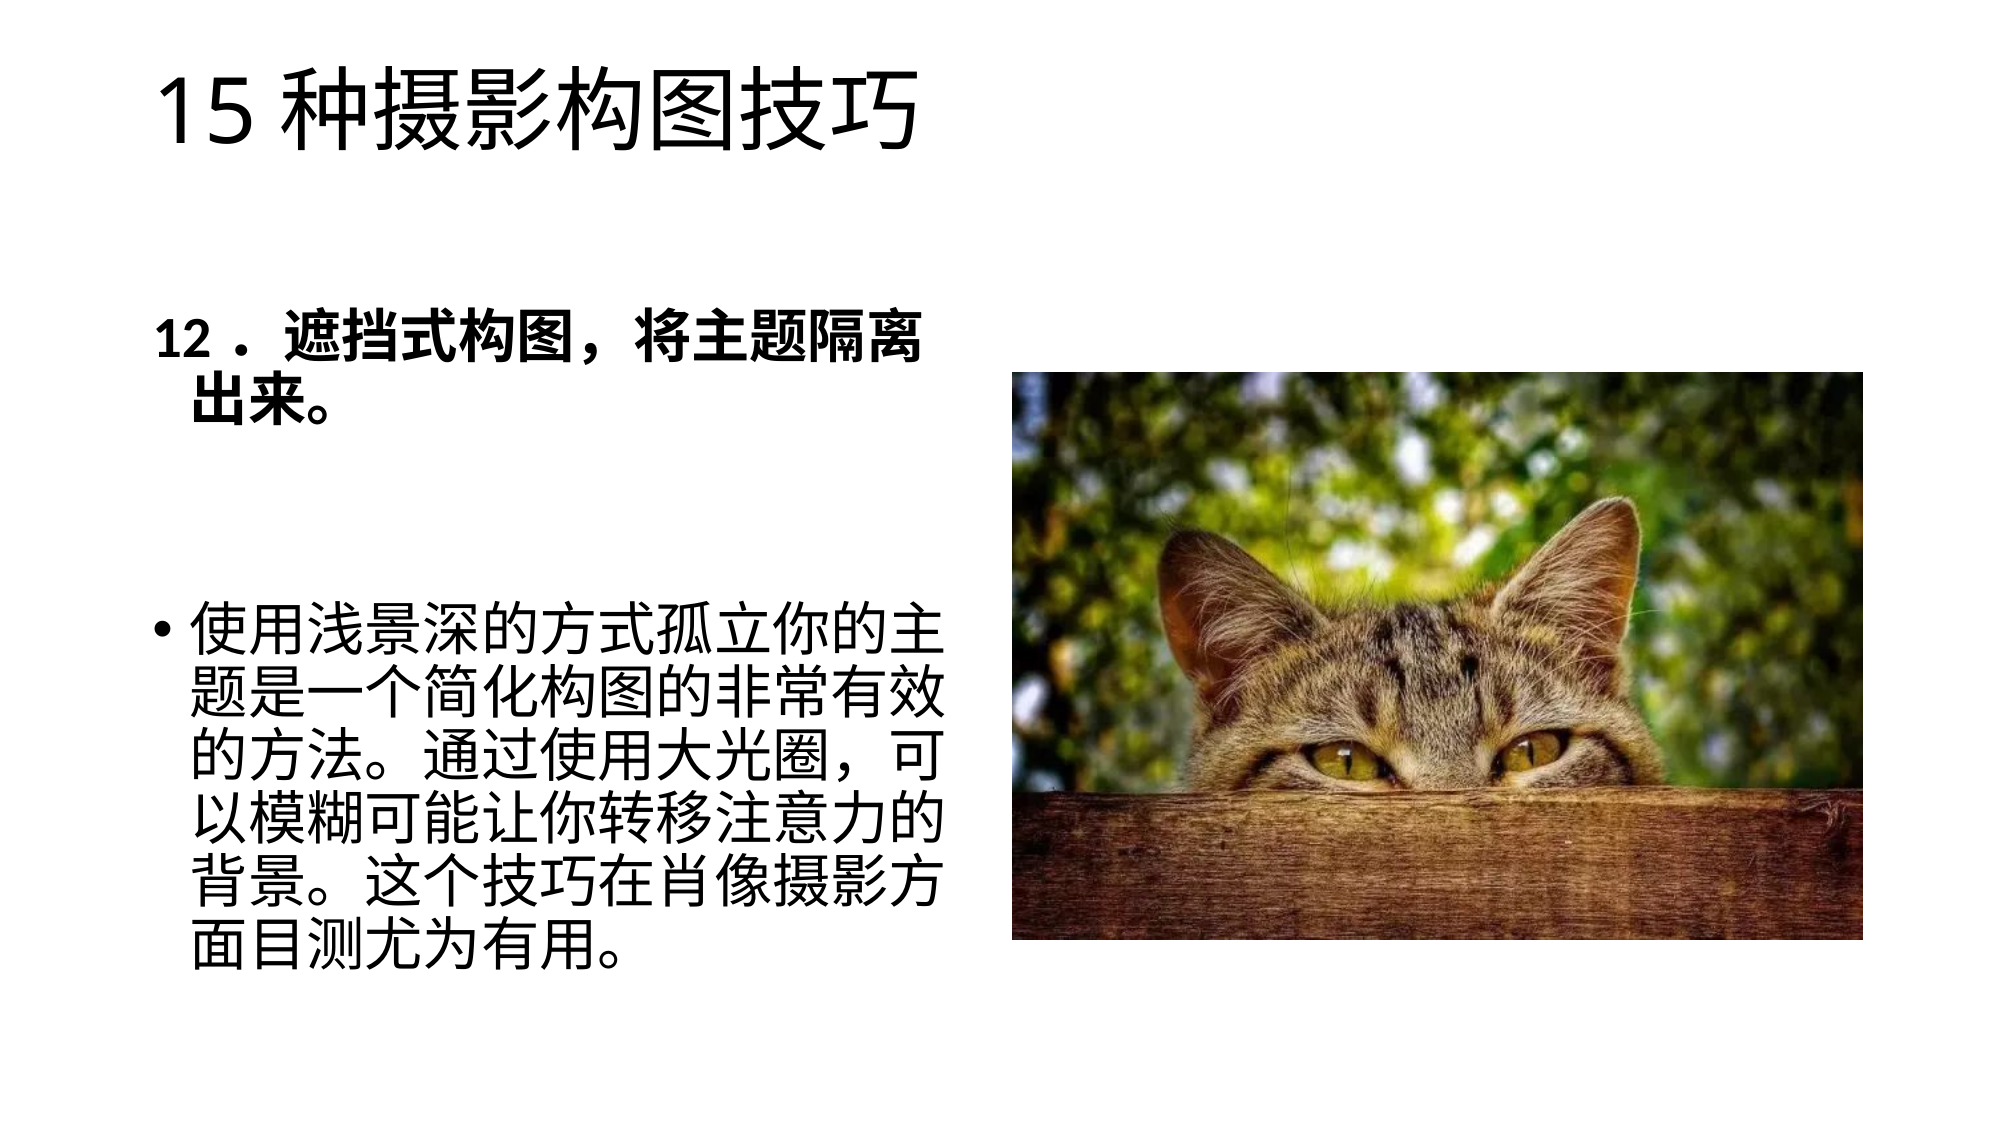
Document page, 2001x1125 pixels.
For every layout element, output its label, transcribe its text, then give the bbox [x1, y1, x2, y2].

title 15种摄影构图技巧 [137, 59, 1863, 278]
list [1012, 372, 1863, 940]
list 12．遮挡式构图，将主题隔离出来。 使用浅景深的方式孤立你的主题是一个简化构图的非常有效的方法。通过使用大光圈，可以模糊可能让你转移注意力的背景。这个技巧在肖像摄影方面目测尤为有用。 [137, 299, 988, 1014]
